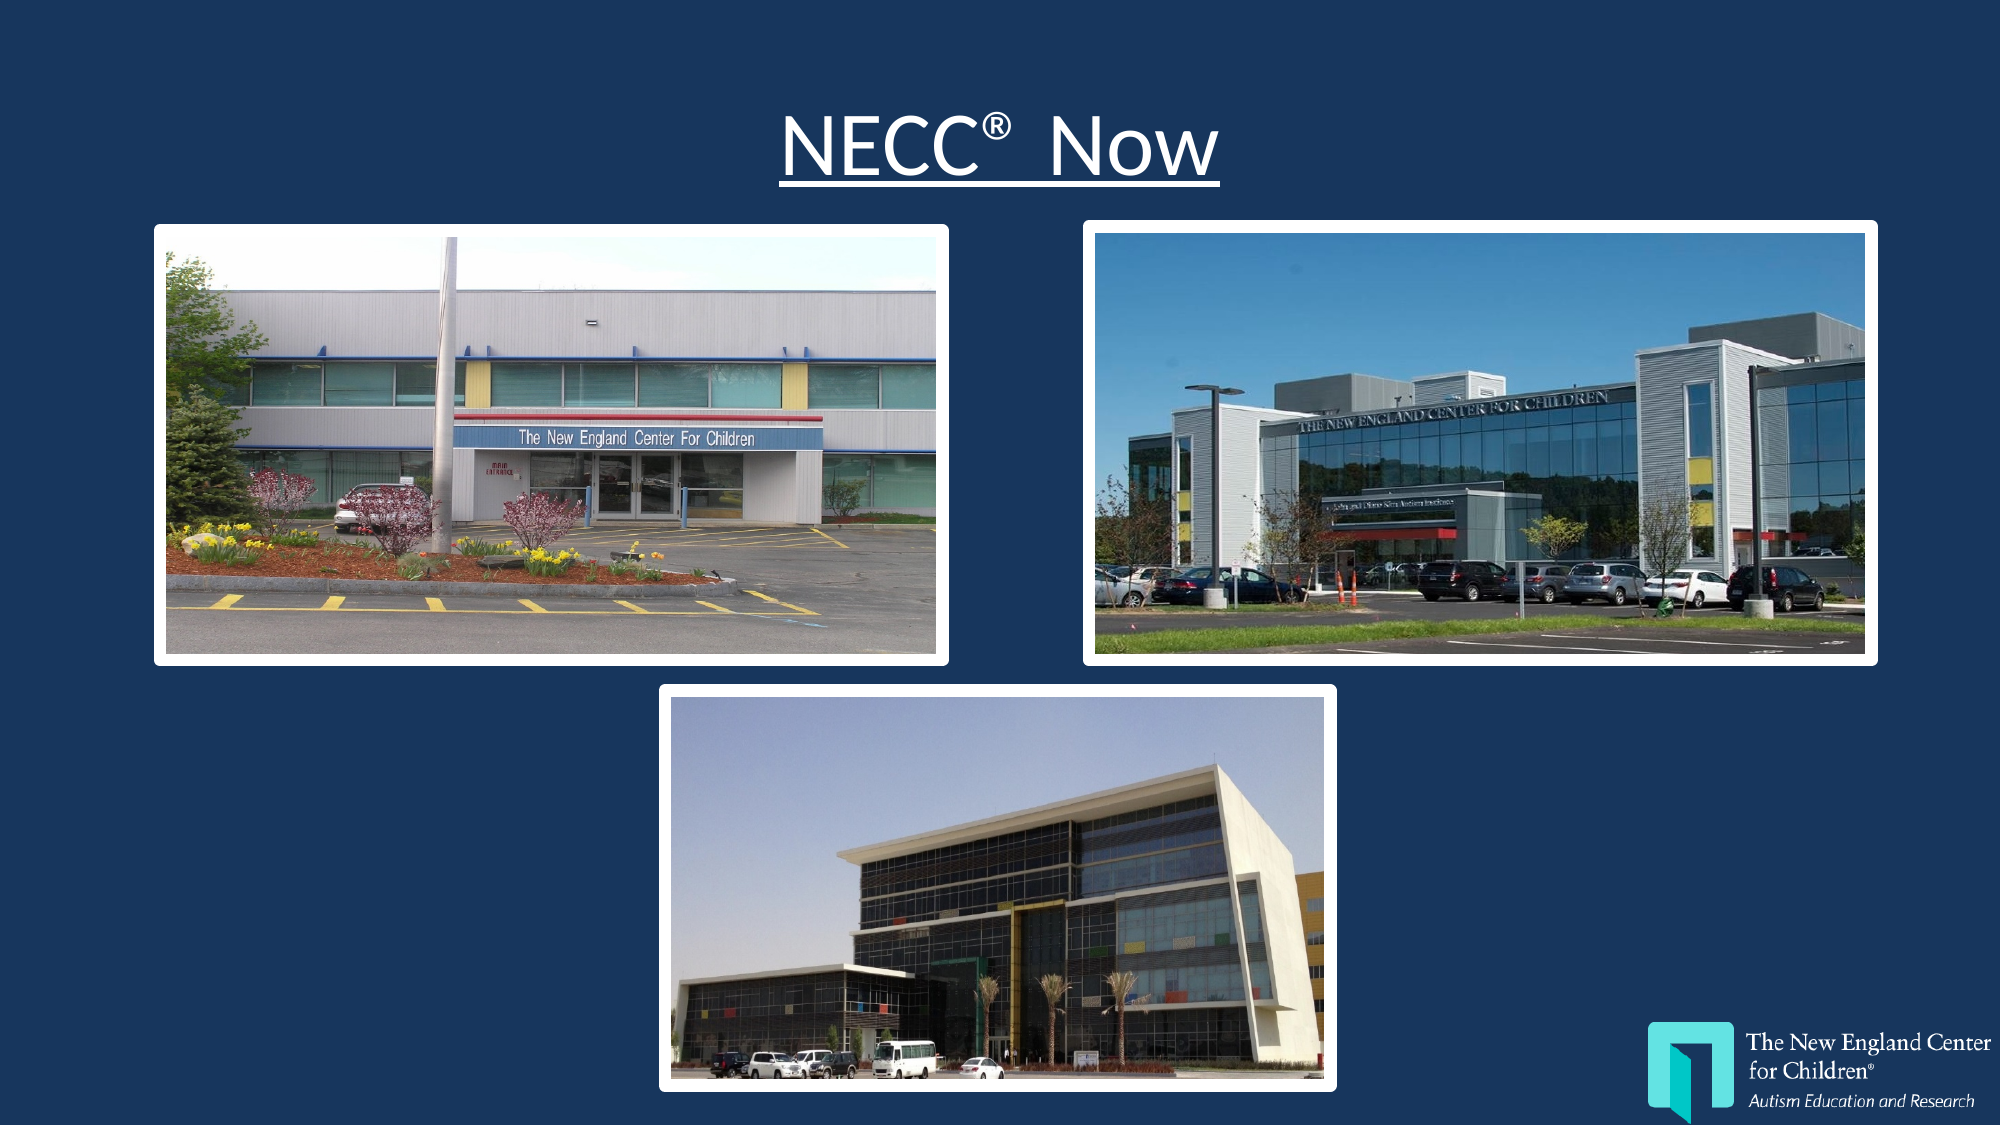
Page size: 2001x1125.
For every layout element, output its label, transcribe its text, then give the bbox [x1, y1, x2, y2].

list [165, 236, 937, 654]
picture [1095, 232, 1866, 655]
title NECC® Now [99, 45, 1900, 233]
picture [1648, 1022, 1991, 1124]
picture [670, 696, 1325, 1080]
